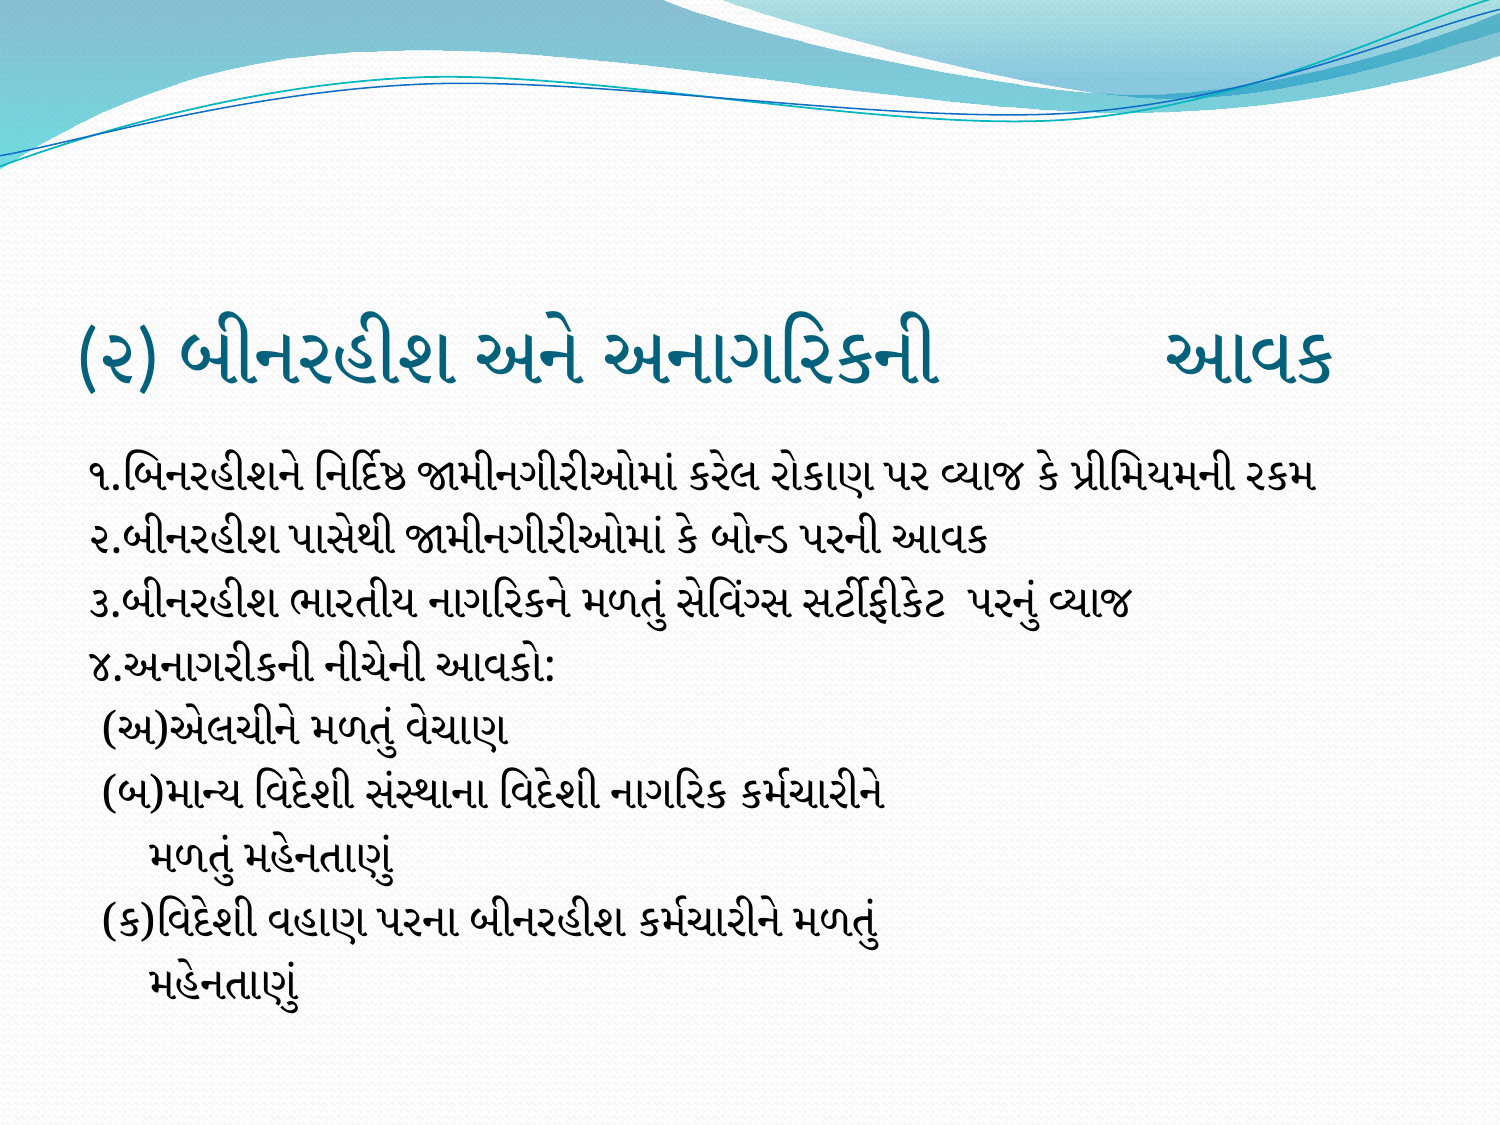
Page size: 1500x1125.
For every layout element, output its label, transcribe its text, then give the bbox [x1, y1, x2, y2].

list ૧.બિનરહીશને નિર્દિષ્ઠ જામીનગીરીઓમાં કરેલ રોકાણ પર વ્યાજ કે પ્રીમિયમની રકમ ૨.બીનરહીશ પાસેથી જામીનગીરીઓમાં કે બોન્ડ પરની આવક ૩.બીનરહીશ ભારતીય નાગરિકને મળતું સેવિંગ્સ સર્ટીફીકેટ પરનું વ્યાજ ૪.અનાગરીકની નીચેની આવકો: (અ)એલચીને મળતું વેચાણ (બ)માન્ય વિદેશી સંસ્થાના વિદેશી નાગરિક કર્મચારીને મળતું મહેનતાણું (ક)વિદેશી વહાણ પરના બીનરહીશ કર્મચારીને મળતું મહેનતાણું [75, 437, 1438, 1083]
title (૨) બીનરહીશ અને અનાગરિકની આવક [75, 212, 1425, 400]
